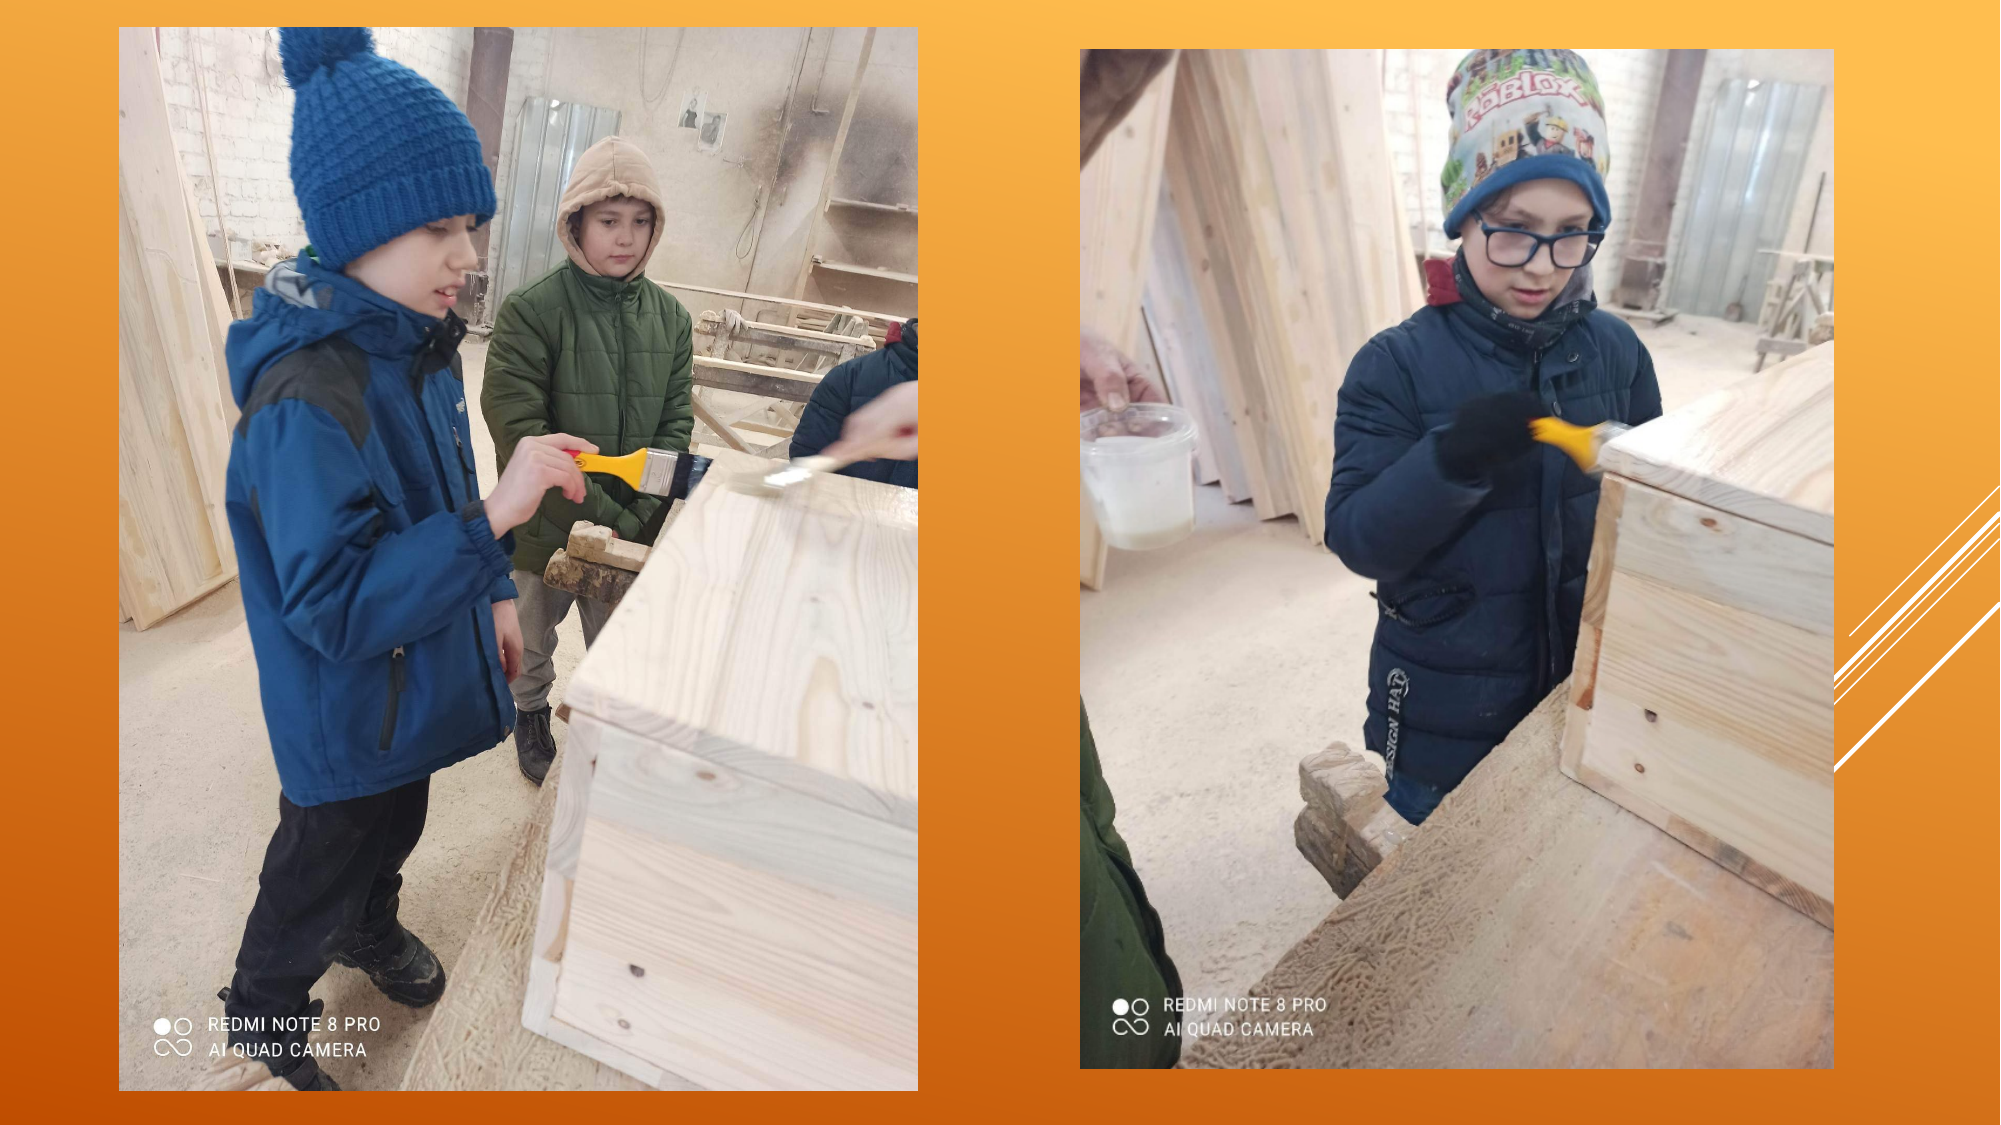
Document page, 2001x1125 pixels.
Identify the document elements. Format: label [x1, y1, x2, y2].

picture [119, 26, 918, 1091]
picture [1079, 48, 1834, 1069]
